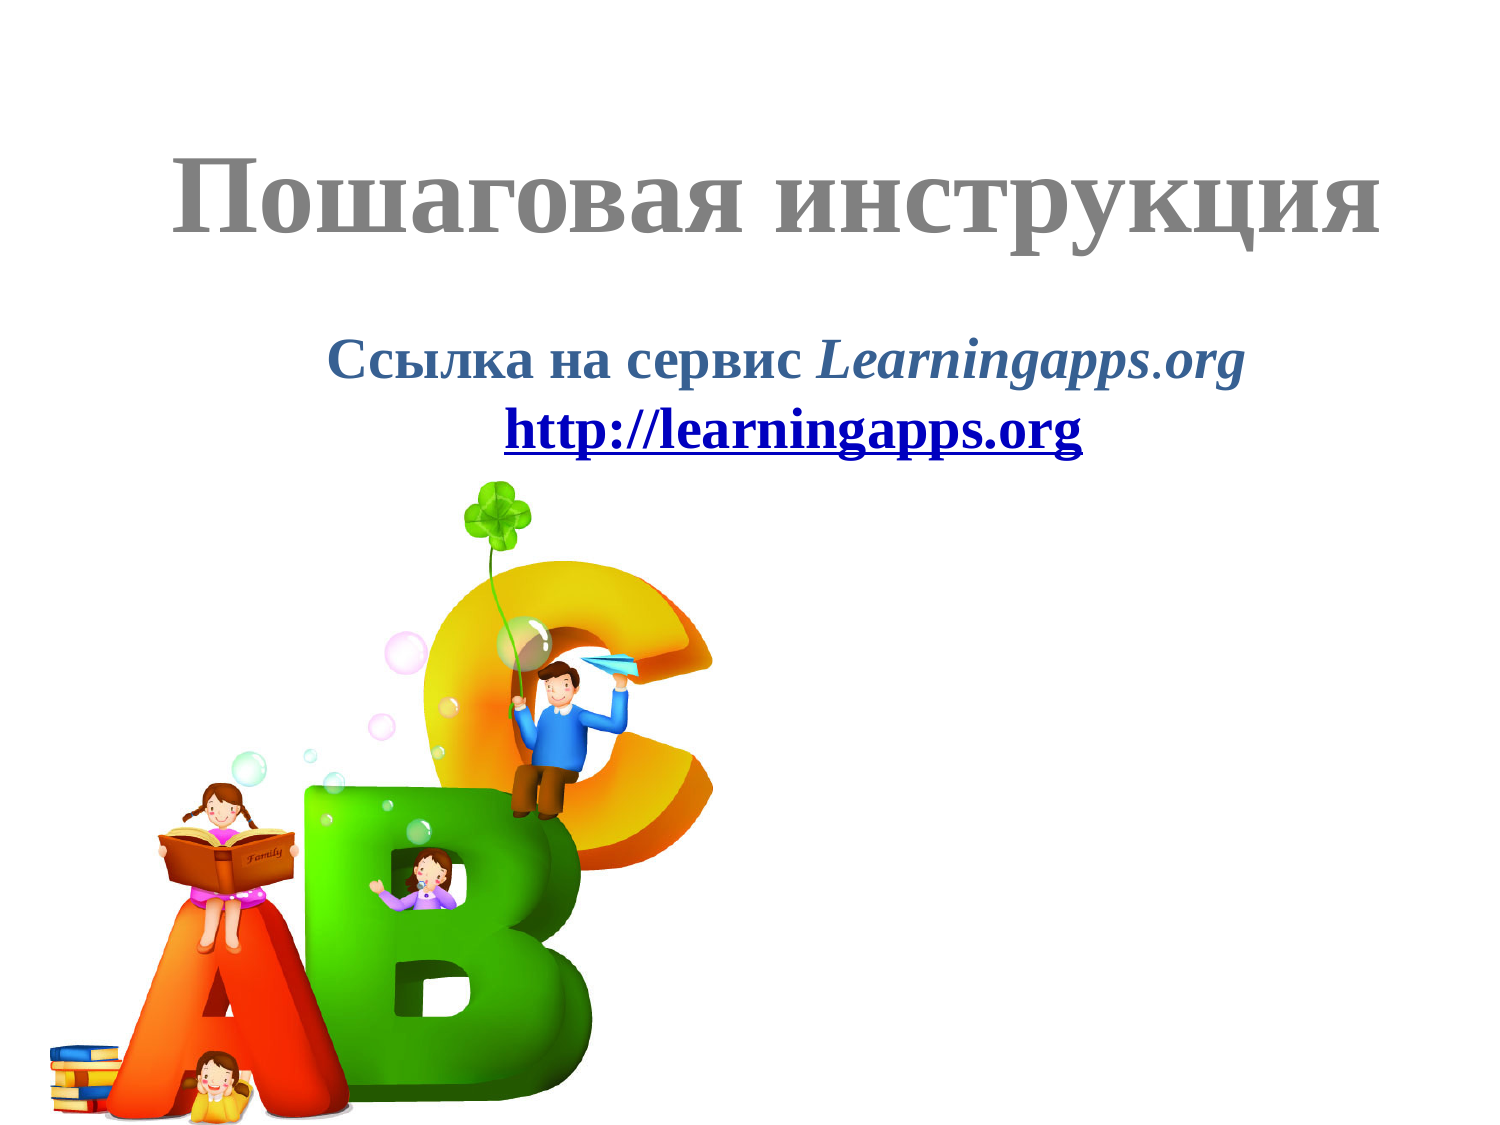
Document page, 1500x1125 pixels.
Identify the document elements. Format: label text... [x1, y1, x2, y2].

picture [49, 481, 713, 1125]
text_box Пошаговая инструкция [156, 112, 1398, 263]
text_box Ссылка на сервис Learningapps.org http://learningapps.org [299, 312, 1288, 468]
